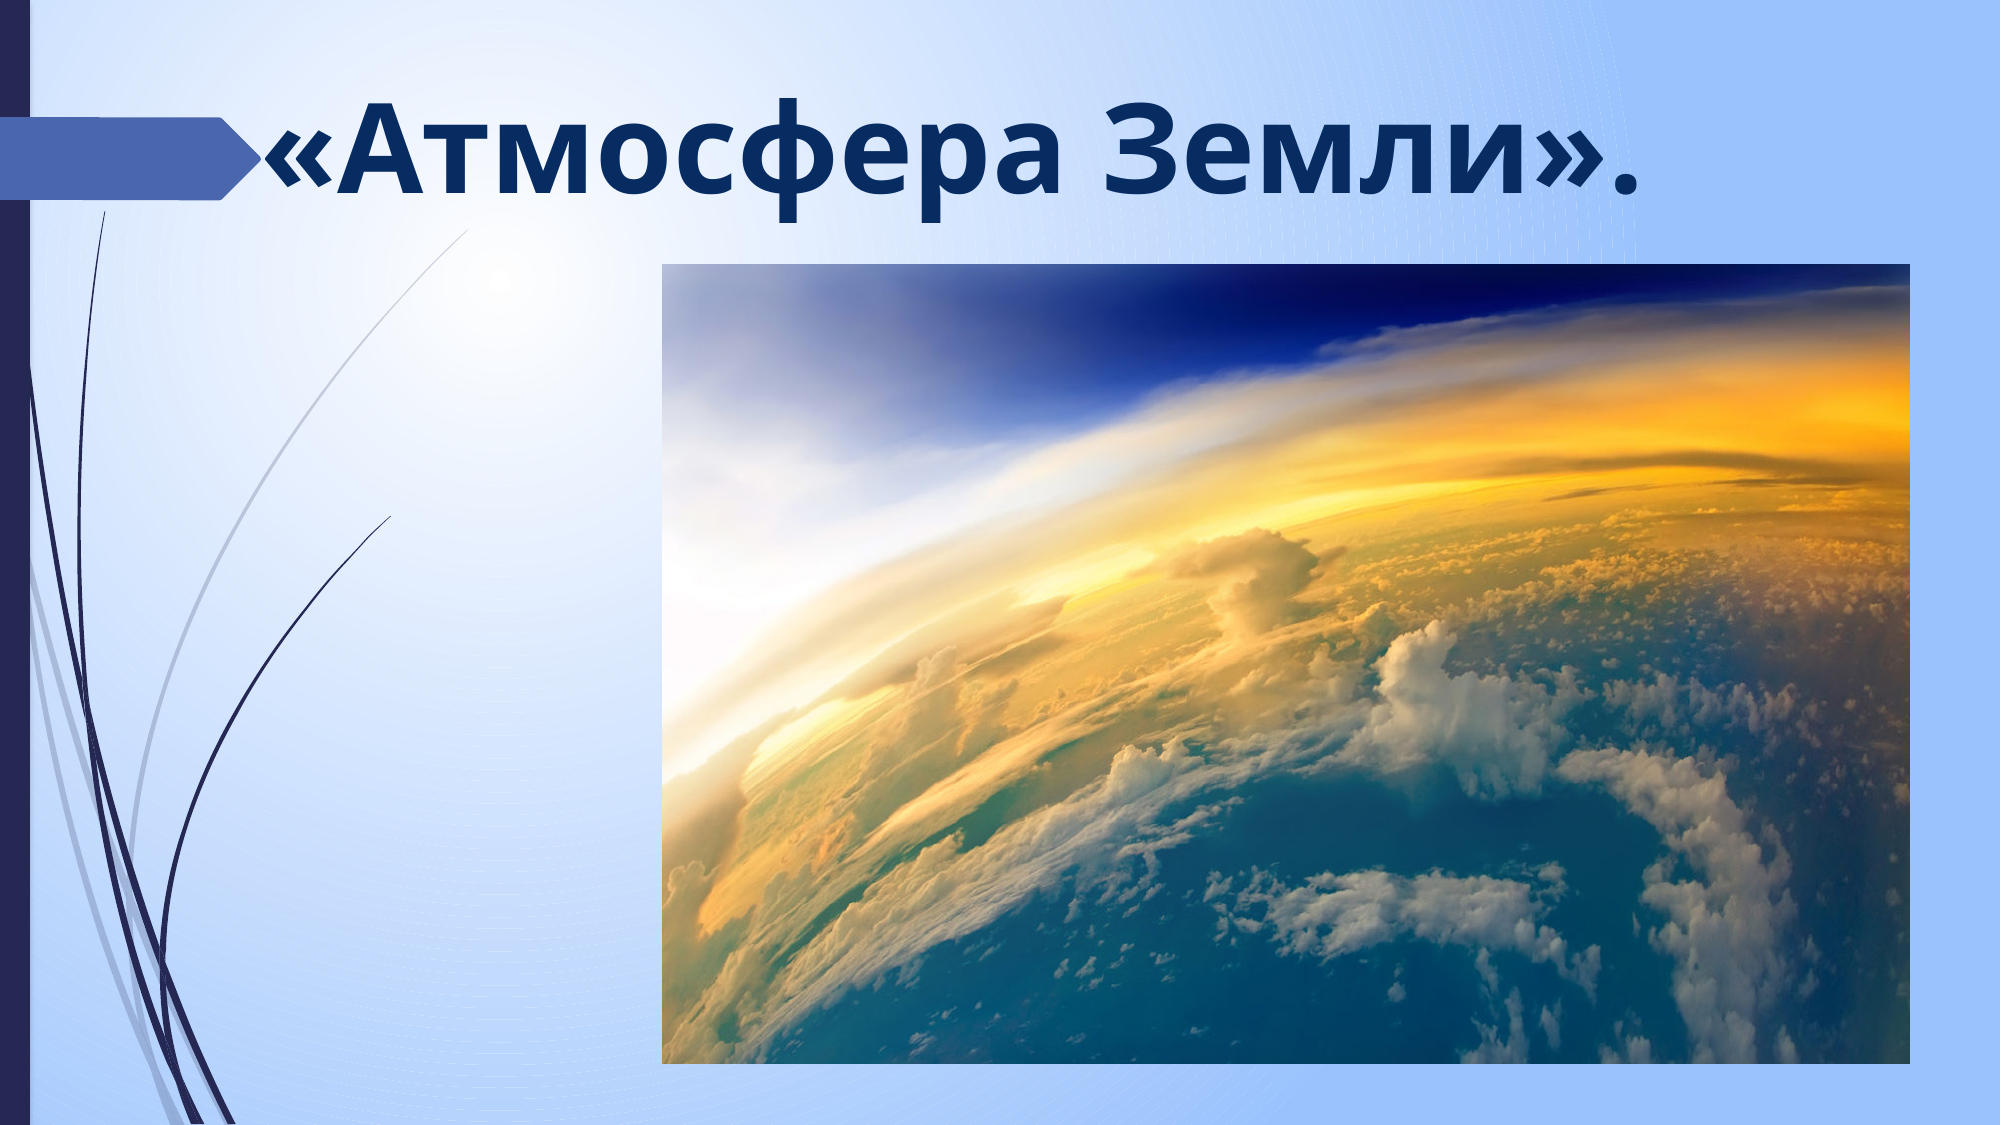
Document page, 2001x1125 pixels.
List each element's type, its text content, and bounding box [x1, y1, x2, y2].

title «Атмосфера Земли». [245, 61, 1855, 293]
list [662, 264, 1910, 1064]
